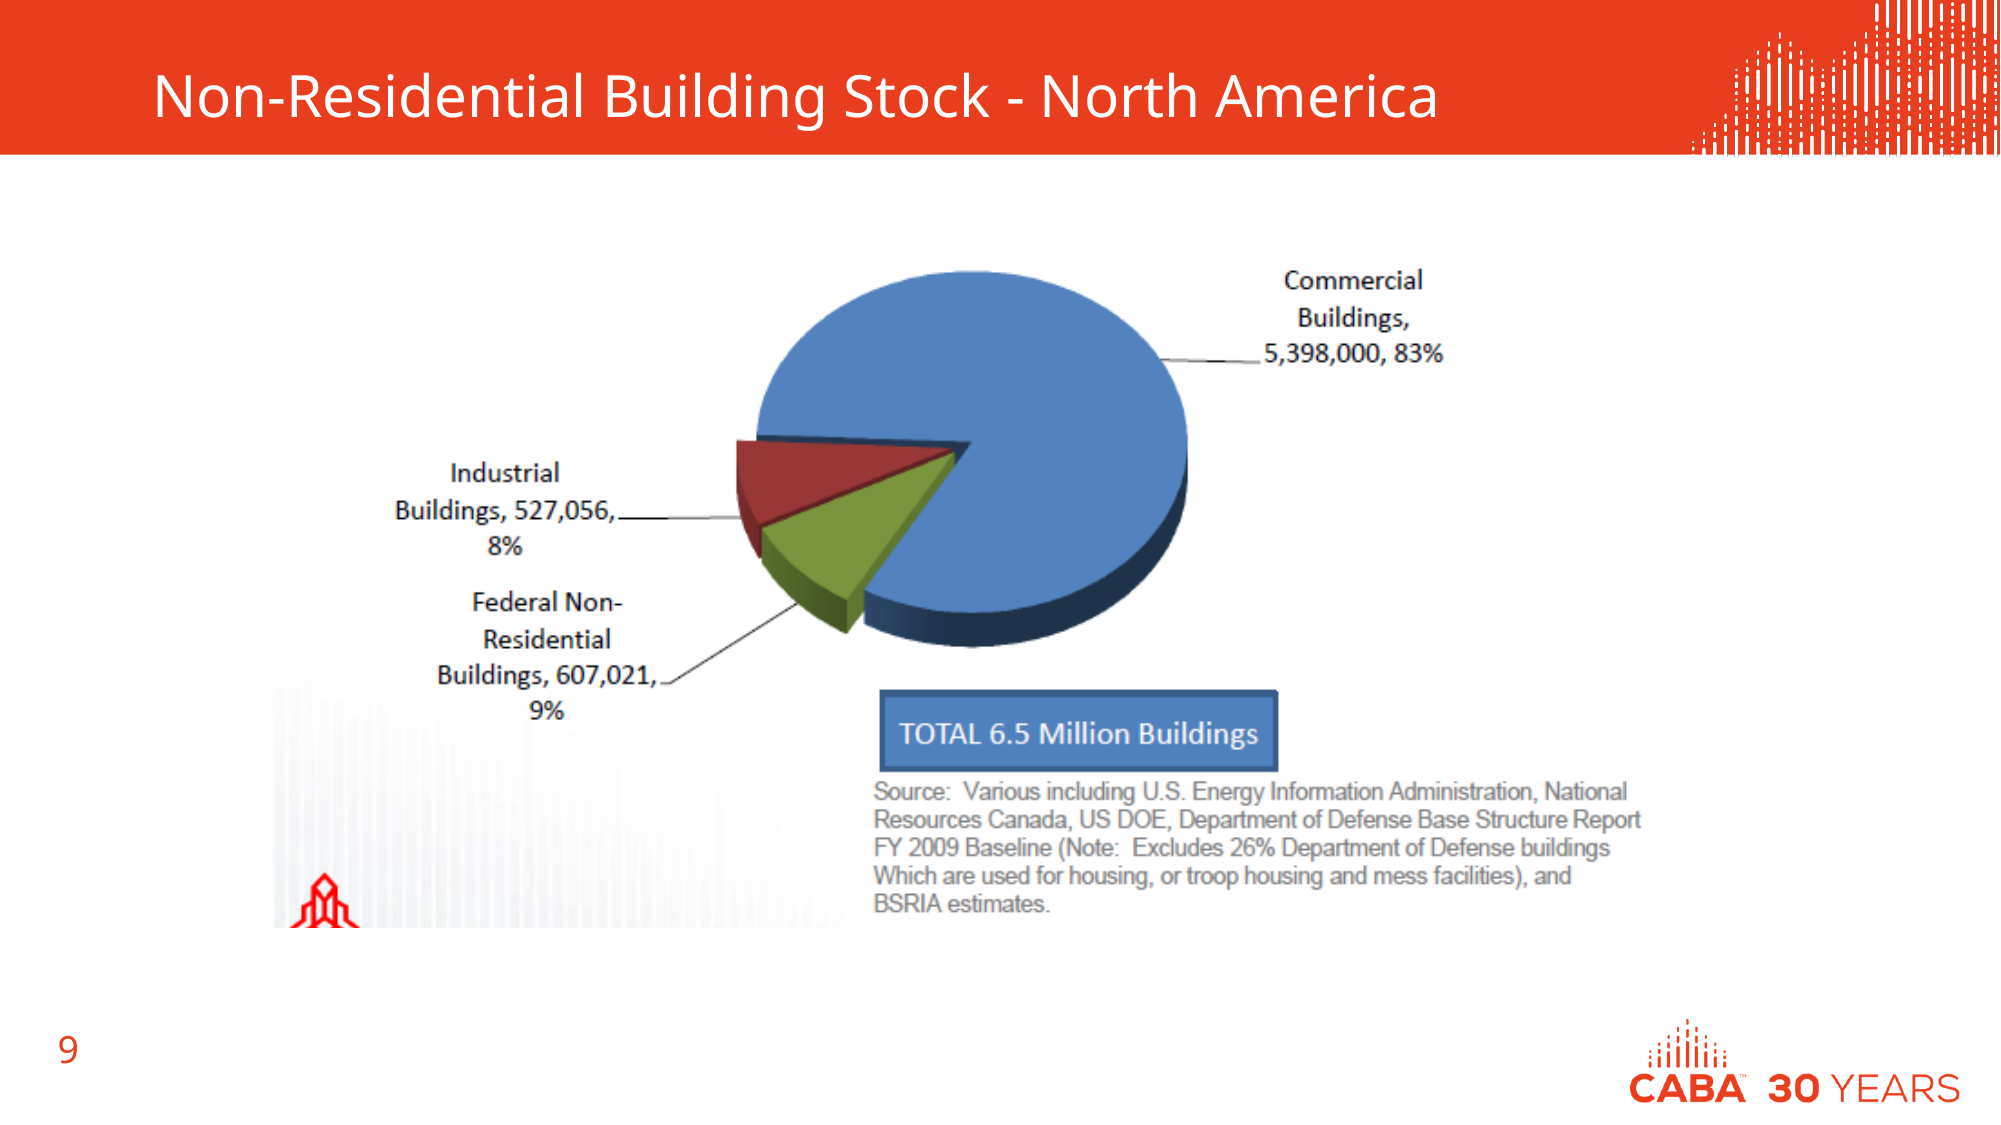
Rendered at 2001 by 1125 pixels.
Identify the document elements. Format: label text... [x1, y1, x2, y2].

picture [1609, 1006, 1967, 1115]
text_box 9 [42, 1018, 143, 1085]
picture [271, 228, 1712, 928]
title Non-Residential Building Stock - North America [137, 59, 1538, 134]
